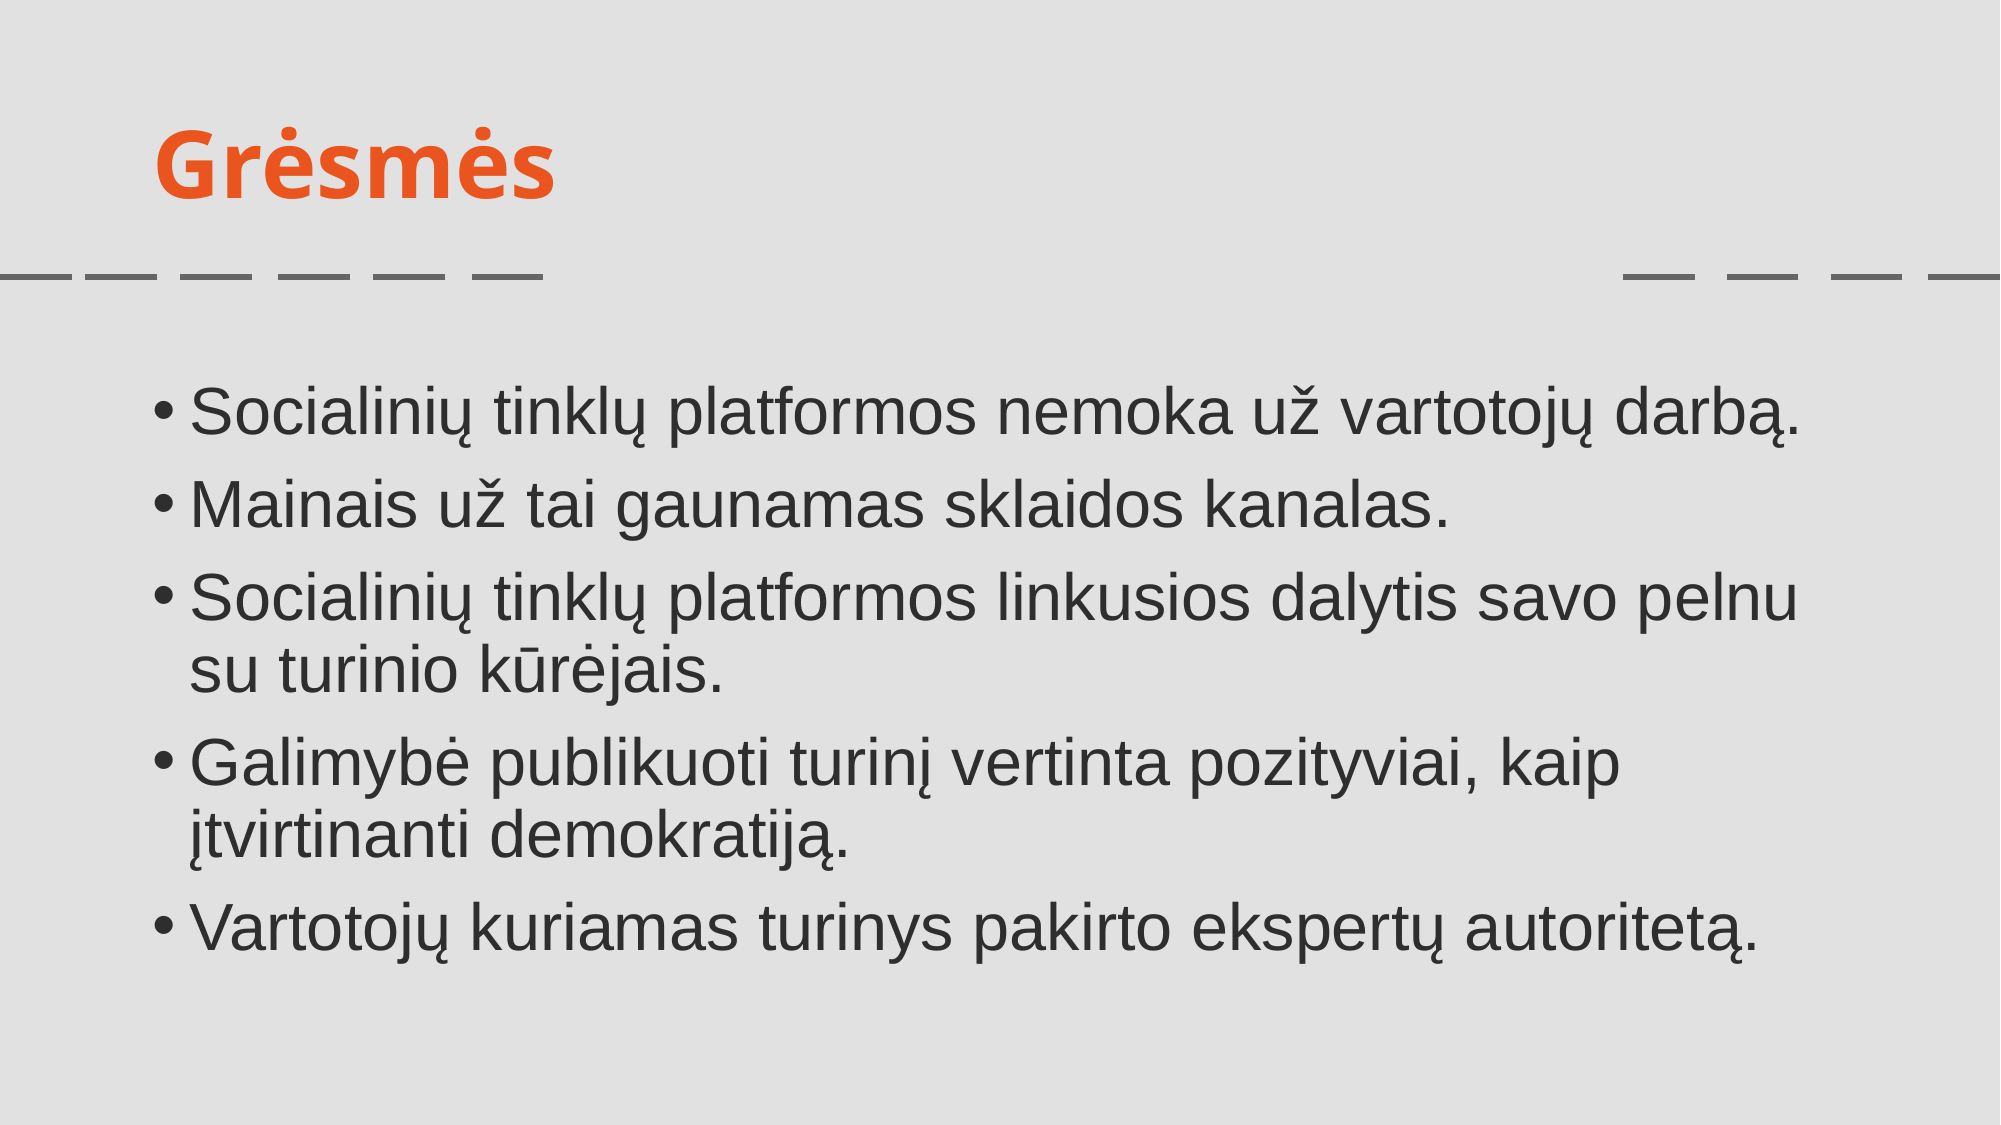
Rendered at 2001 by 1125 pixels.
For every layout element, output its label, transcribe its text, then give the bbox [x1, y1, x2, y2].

title Grėsmės [137, 59, 1863, 278]
list Socialinių tinklų platformos nemoka už vartotojų darbą. Mainais už tai gaunamas sklaidos kanalas. Socialinių tinklų platformos linkusios dalytis savo pelnu su turinio kūrėjais. Galimybė publikuoti turinį vertinta pozityviai, kaip įtvirtinanti demokratiją. Vartotojų kuriamas turinys pakirto ekspertų autoritetą. [137, 369, 1863, 1030]
